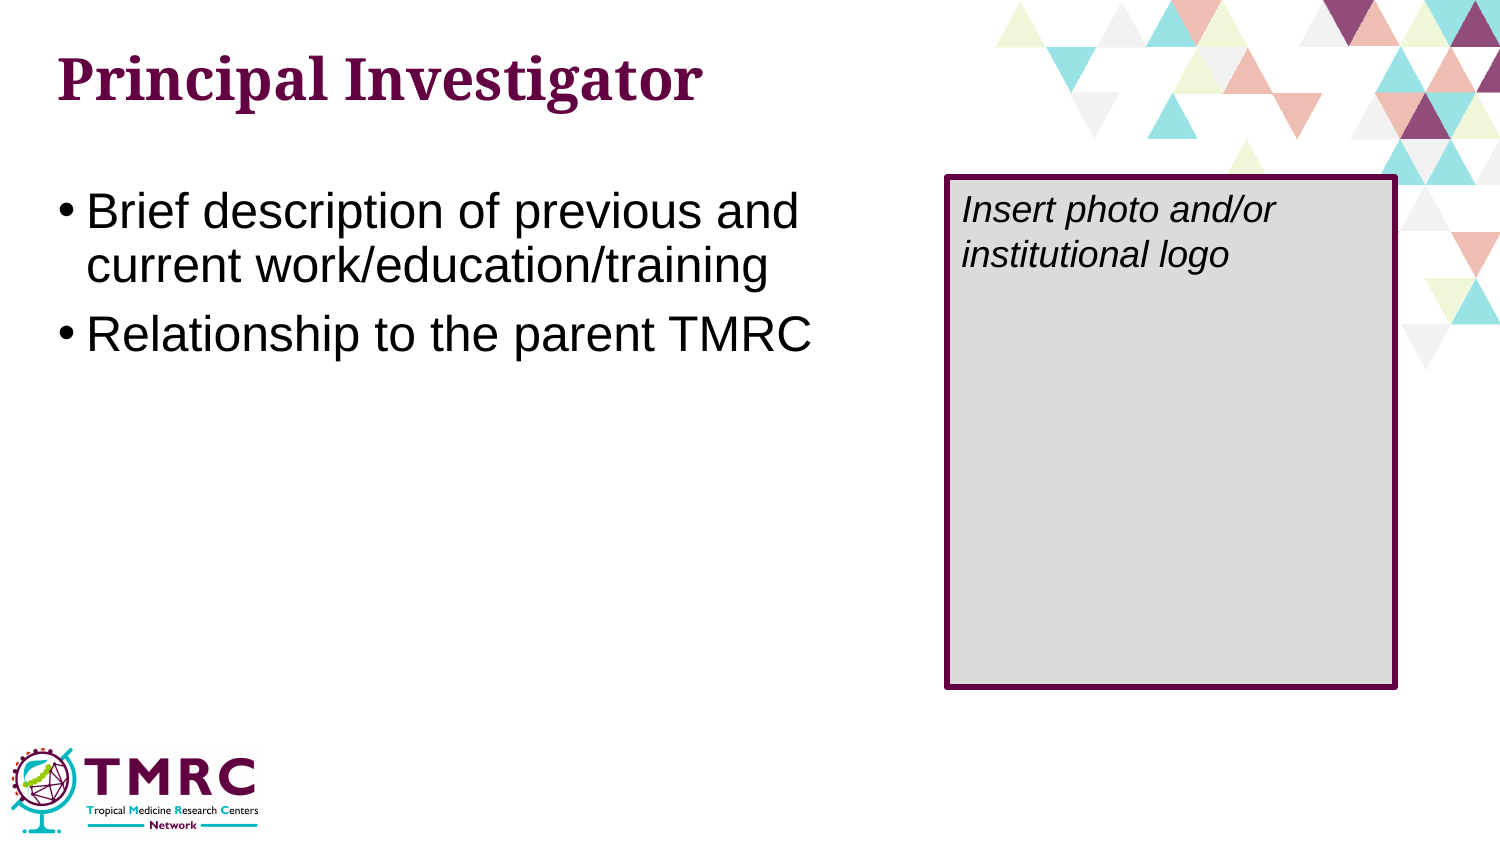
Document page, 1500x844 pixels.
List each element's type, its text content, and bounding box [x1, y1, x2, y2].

picture [797, 0, 1500, 422]
list Brief description of previous and current work/education/training Relationship to the parent TMRC [42, 177, 841, 752]
title Principal Investigator [42, 0, 1453, 164]
picture [9, 746, 260, 835]
text_box Insert photo and/or institutional logo [946, 177, 1395, 688]
